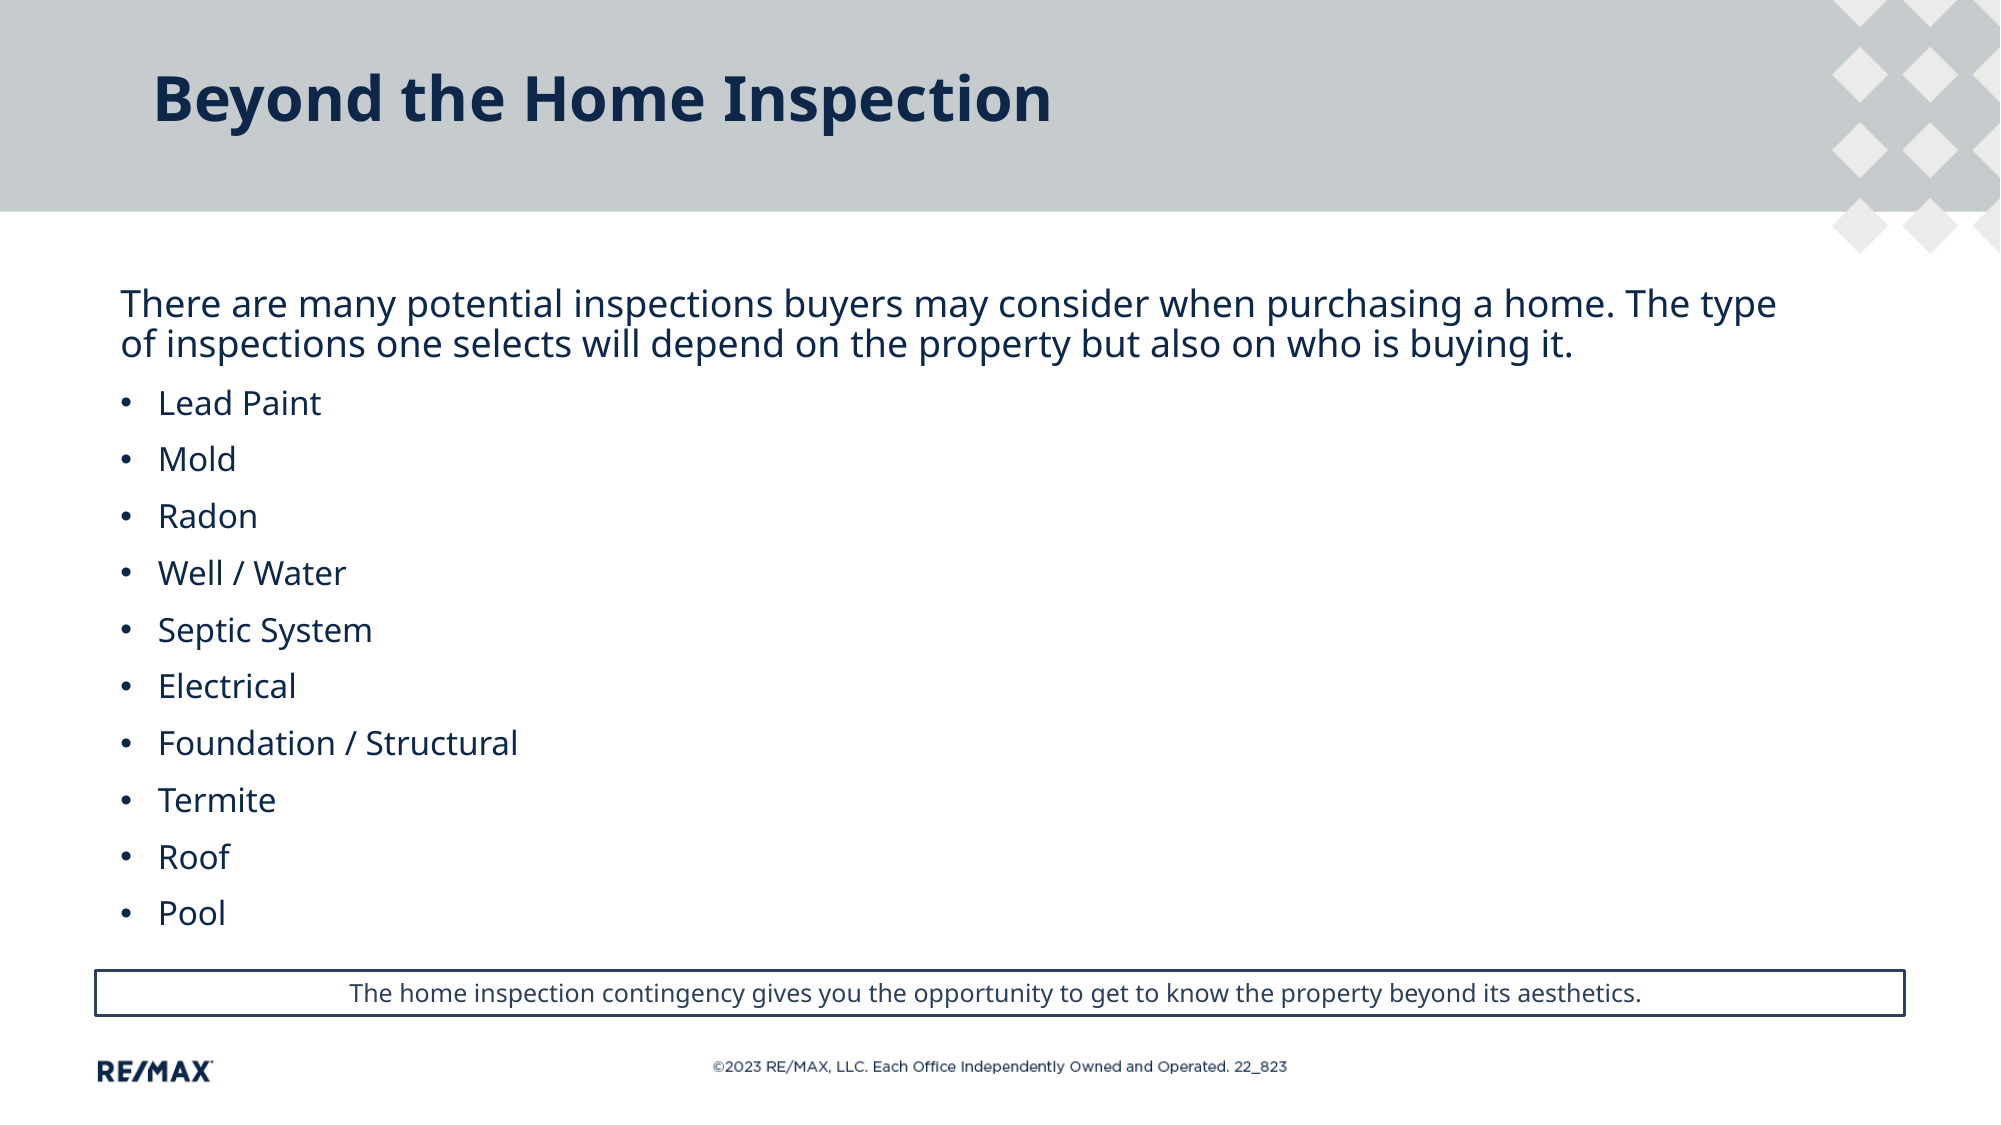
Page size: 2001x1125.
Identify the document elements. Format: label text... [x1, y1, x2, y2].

text_box The home inspection contingency gives you the opportunity to get to know the property beyond its aesthetics. [95, 970, 1905, 1016]
title Beyond the Home Inspection [137, 59, 1799, 277]
list There are many potential inspections buyers may consider when purchasing a home. The type of inspections one selects will depend on the property but also on who is buying it. Lead Paint Mold Radon Well / Water Septic System Electrical Foundation / Structural Termite Roof Pool [105, 277, 1831, 920]
picture [0, 0, 2000, 1125]
